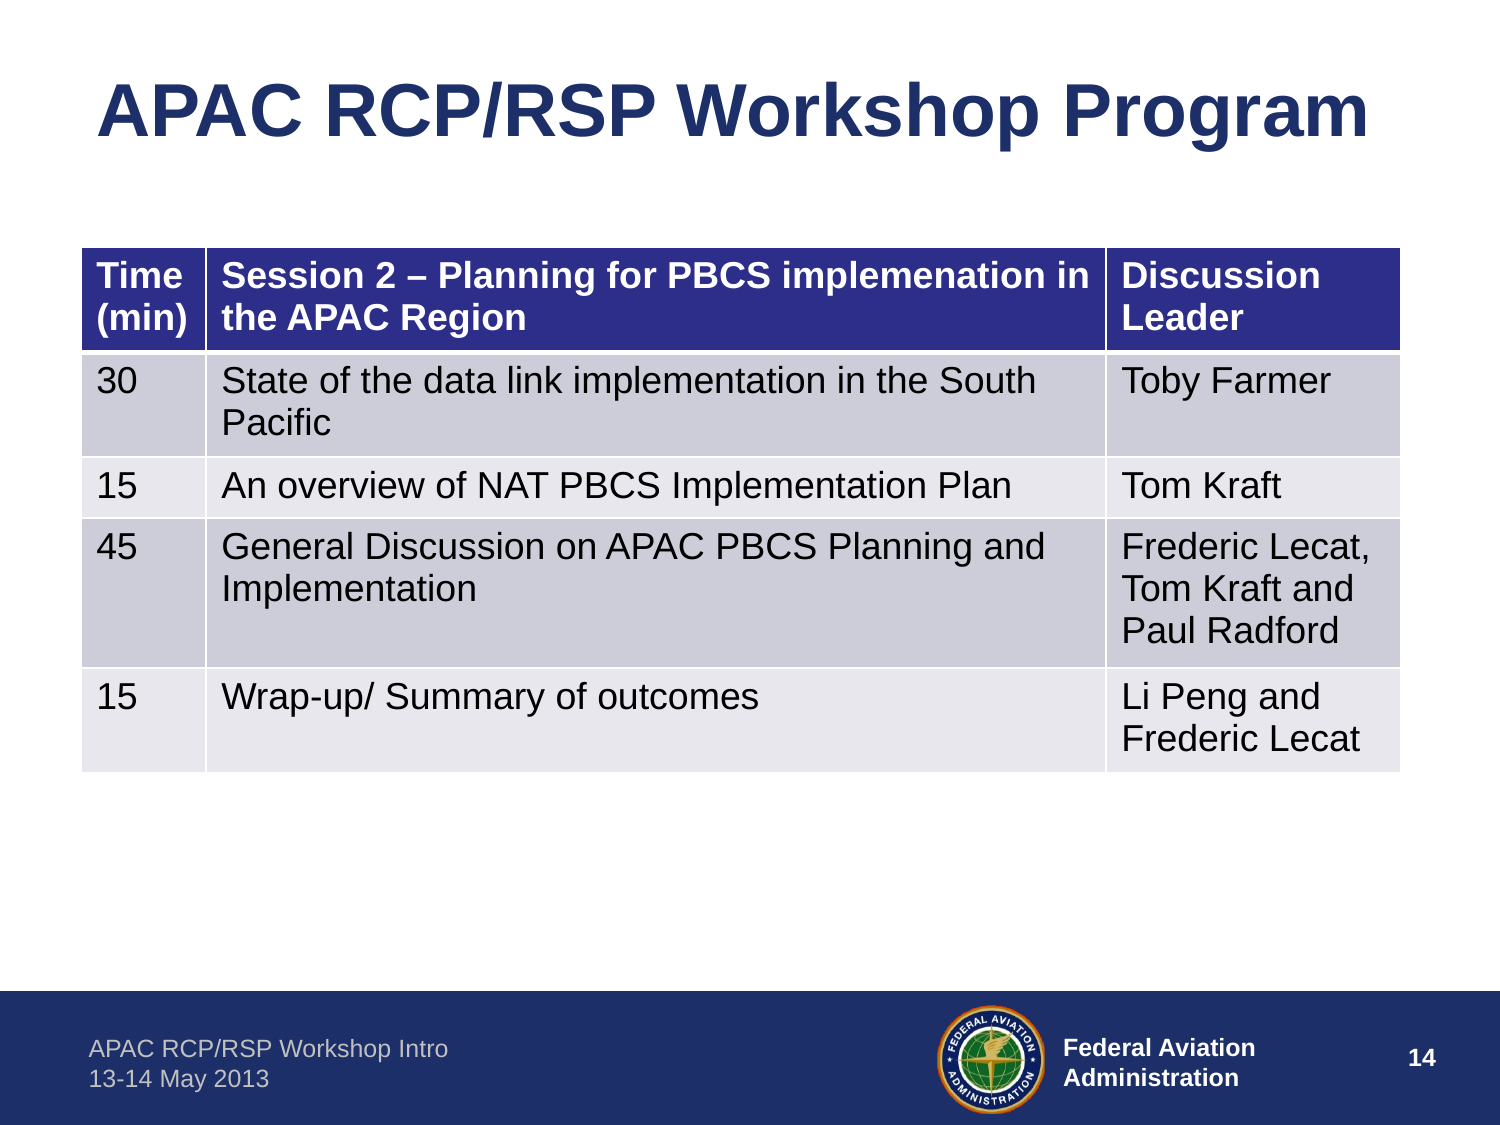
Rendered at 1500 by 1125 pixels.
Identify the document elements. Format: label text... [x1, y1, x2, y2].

table_cell State of the data link implementation in the South Pacific [207, 355, 1105, 456]
table_cell Toby Farmer [1107, 355, 1400, 456]
table_cell Li Peng and Frederic Lecat [1107, 669, 1400, 772]
picture [936, 1004, 1045, 1114]
title APAC RCP/RSP Workshop Program [81, 36, 1402, 176]
table_cell General Discussion on APAC PBCS Planning and Implementation [207, 519, 1105, 667]
table_header Discussion Leader [1107, 248, 1400, 350]
table_cell An overview of NAT PBCS Implementation Plan [207, 458, 1105, 517]
table_cell Frederic Lecat, Tom Kraft and Paul Radford [1107, 519, 1400, 667]
table_cell 30 [82, 355, 205, 456]
table_cell Wrap-up/ Summary of outcomes [207, 669, 1105, 772]
table_cell 45 [82, 519, 205, 667]
table_header Time (min) [82, 248, 205, 350]
table_cell 15 [82, 458, 205, 517]
table_cell 15 [82, 669, 205, 772]
table_cell Tom Kraft [1107, 458, 1400, 517]
table_header Session 2 – Planning for PBCS implemenation in the APAC Region [207, 248, 1105, 350]
